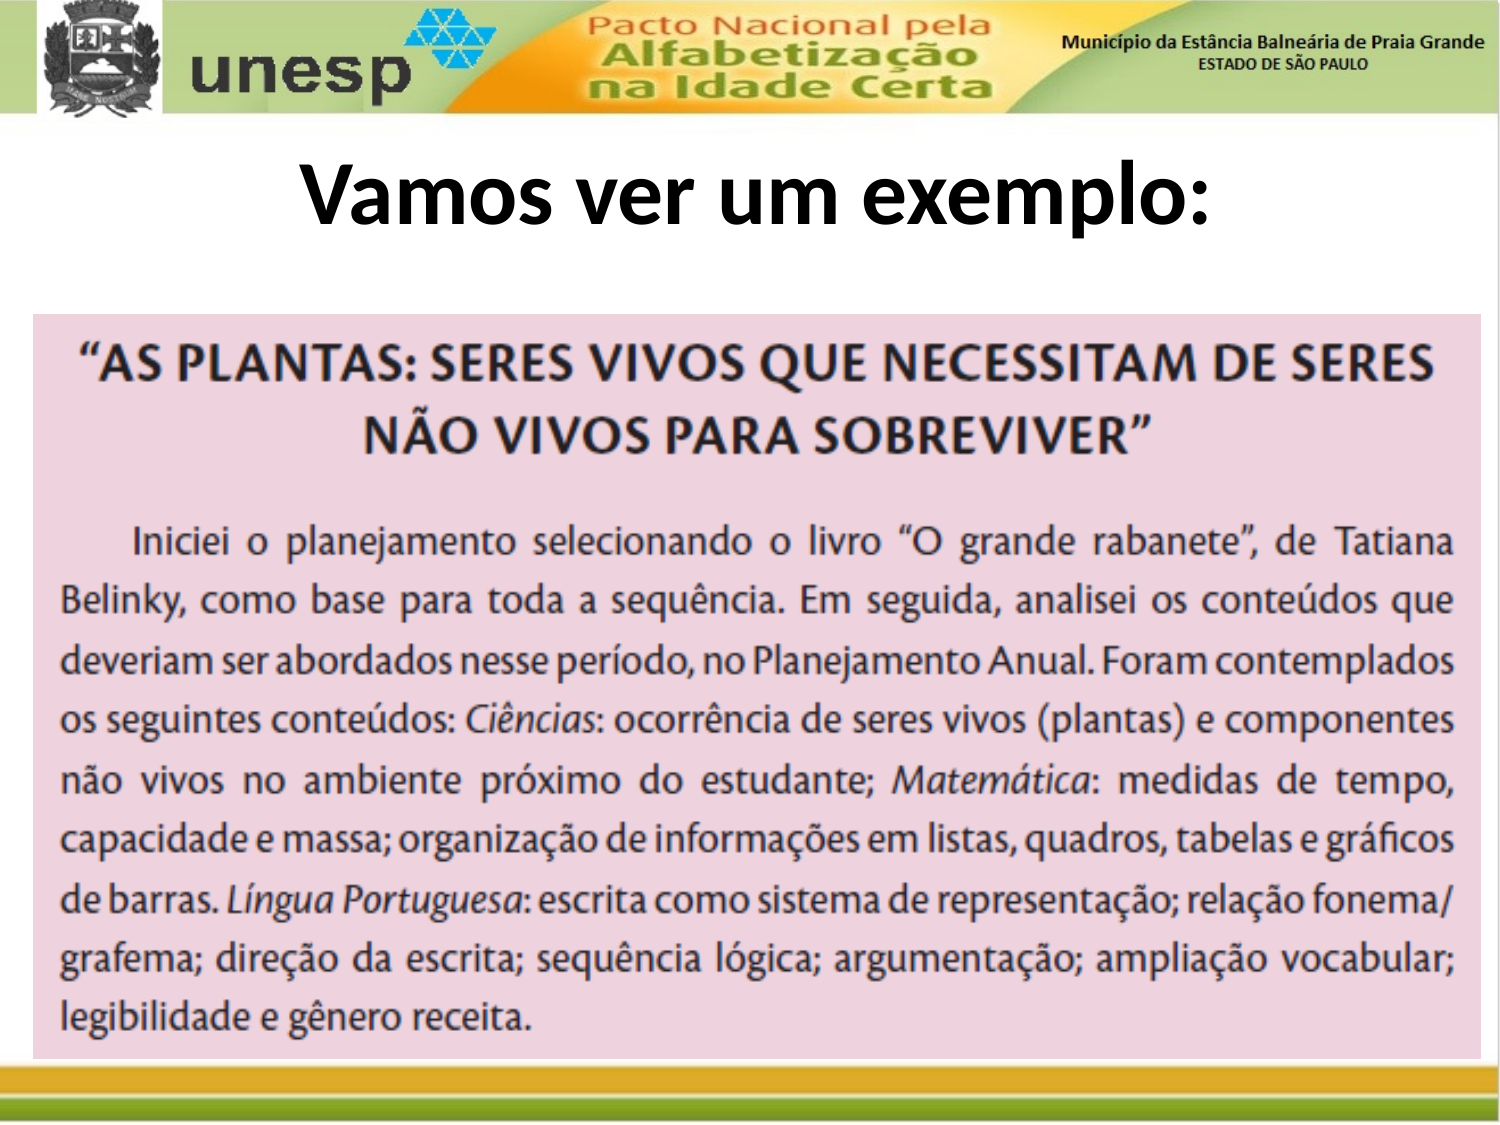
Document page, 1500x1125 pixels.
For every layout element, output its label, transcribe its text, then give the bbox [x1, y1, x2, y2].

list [33, 314, 1481, 1059]
picture [0, 0, 1500, 1125]
title Vamos ver um exemplo: [82, 93, 1432, 282]
